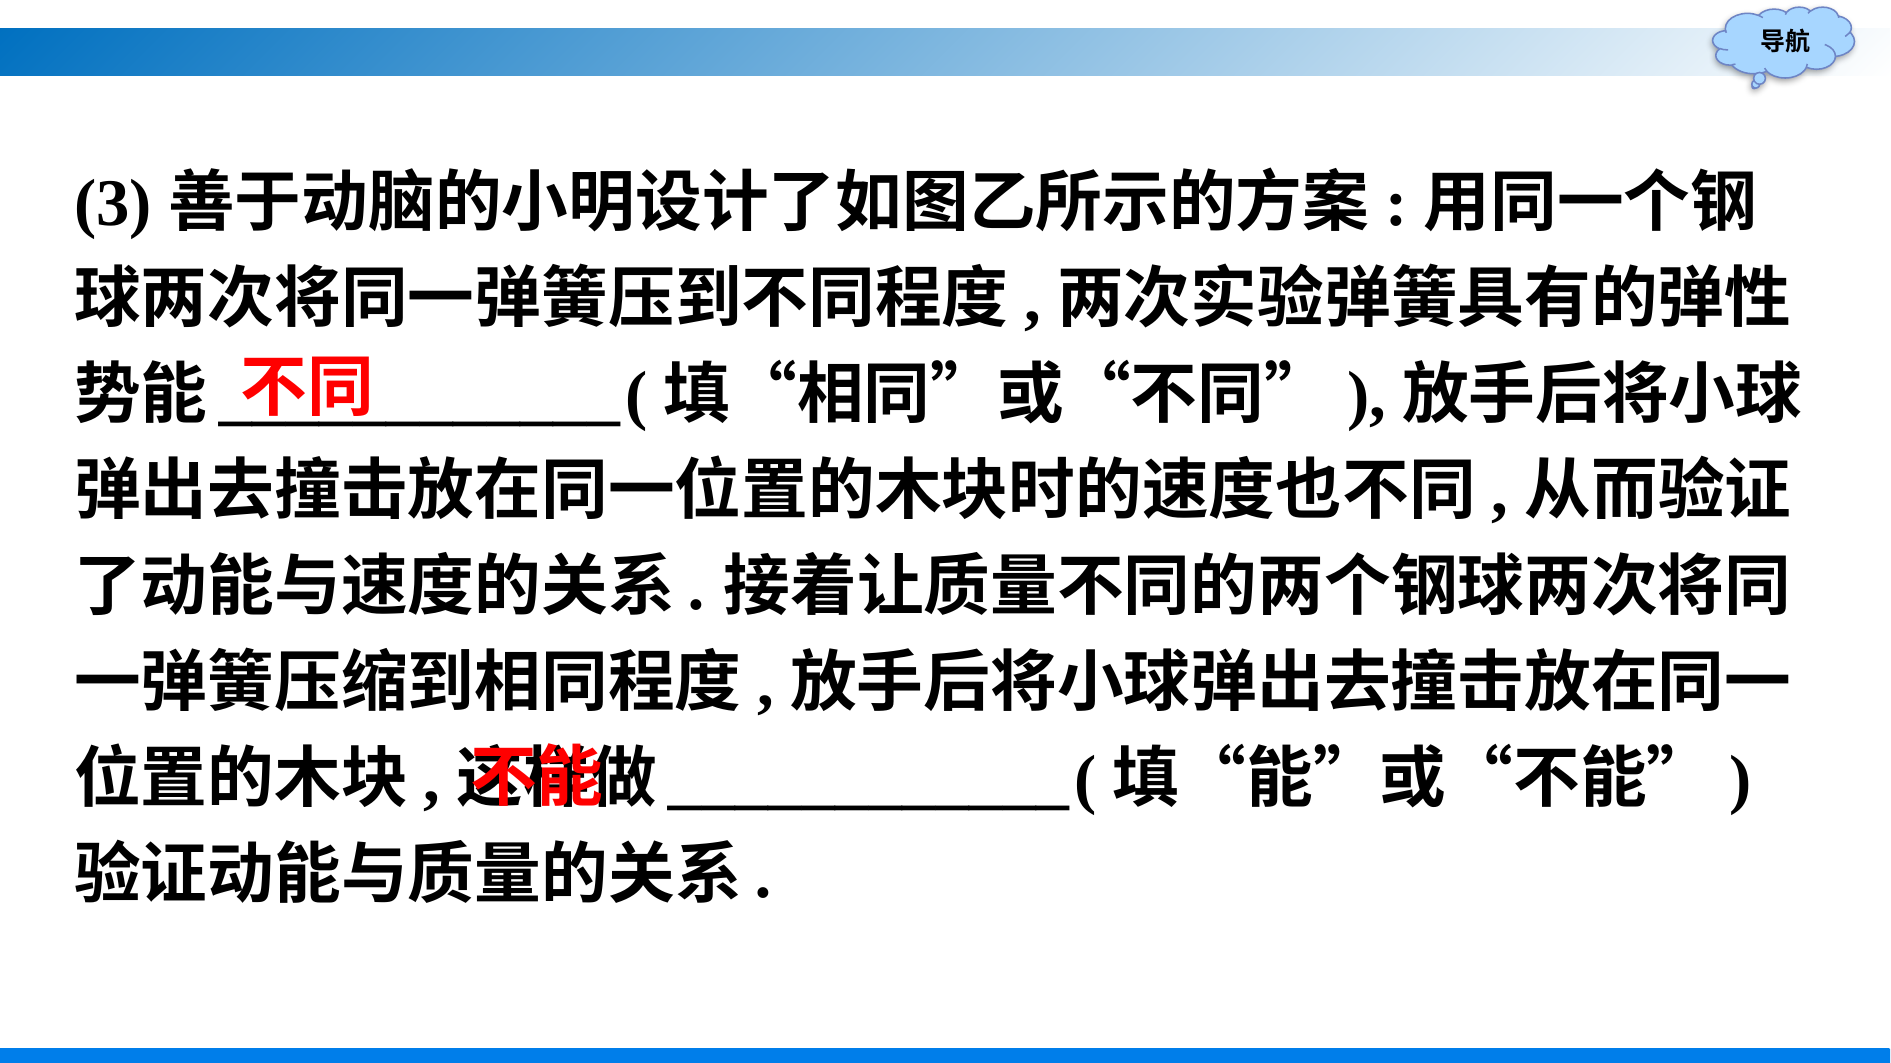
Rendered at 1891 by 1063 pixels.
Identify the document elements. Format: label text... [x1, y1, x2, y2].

text_box (3)善于动脑的小明设计了如图乙所示的方案:用同一个钢球两次将同一弹簧压到不同程度,两次实验弹簧具有的弹性势能____________(填“相同”或“不同”),放手后将小球弹出去撞击放在同一位置的木块时的速度也不同,从而验证了动能与速度的关系.接着让质量不同的两个钢球两次将同一弹簧压缩到相同程度,放手后将小球弹出去撞击放在同一位置的木块,这样做____________(填“能”或“不能”)验证动能与质量的关系. [59, 135, 1833, 918]
text_box 不同 [225, 336, 389, 431]
text_box 不能 [455, 710, 619, 821]
